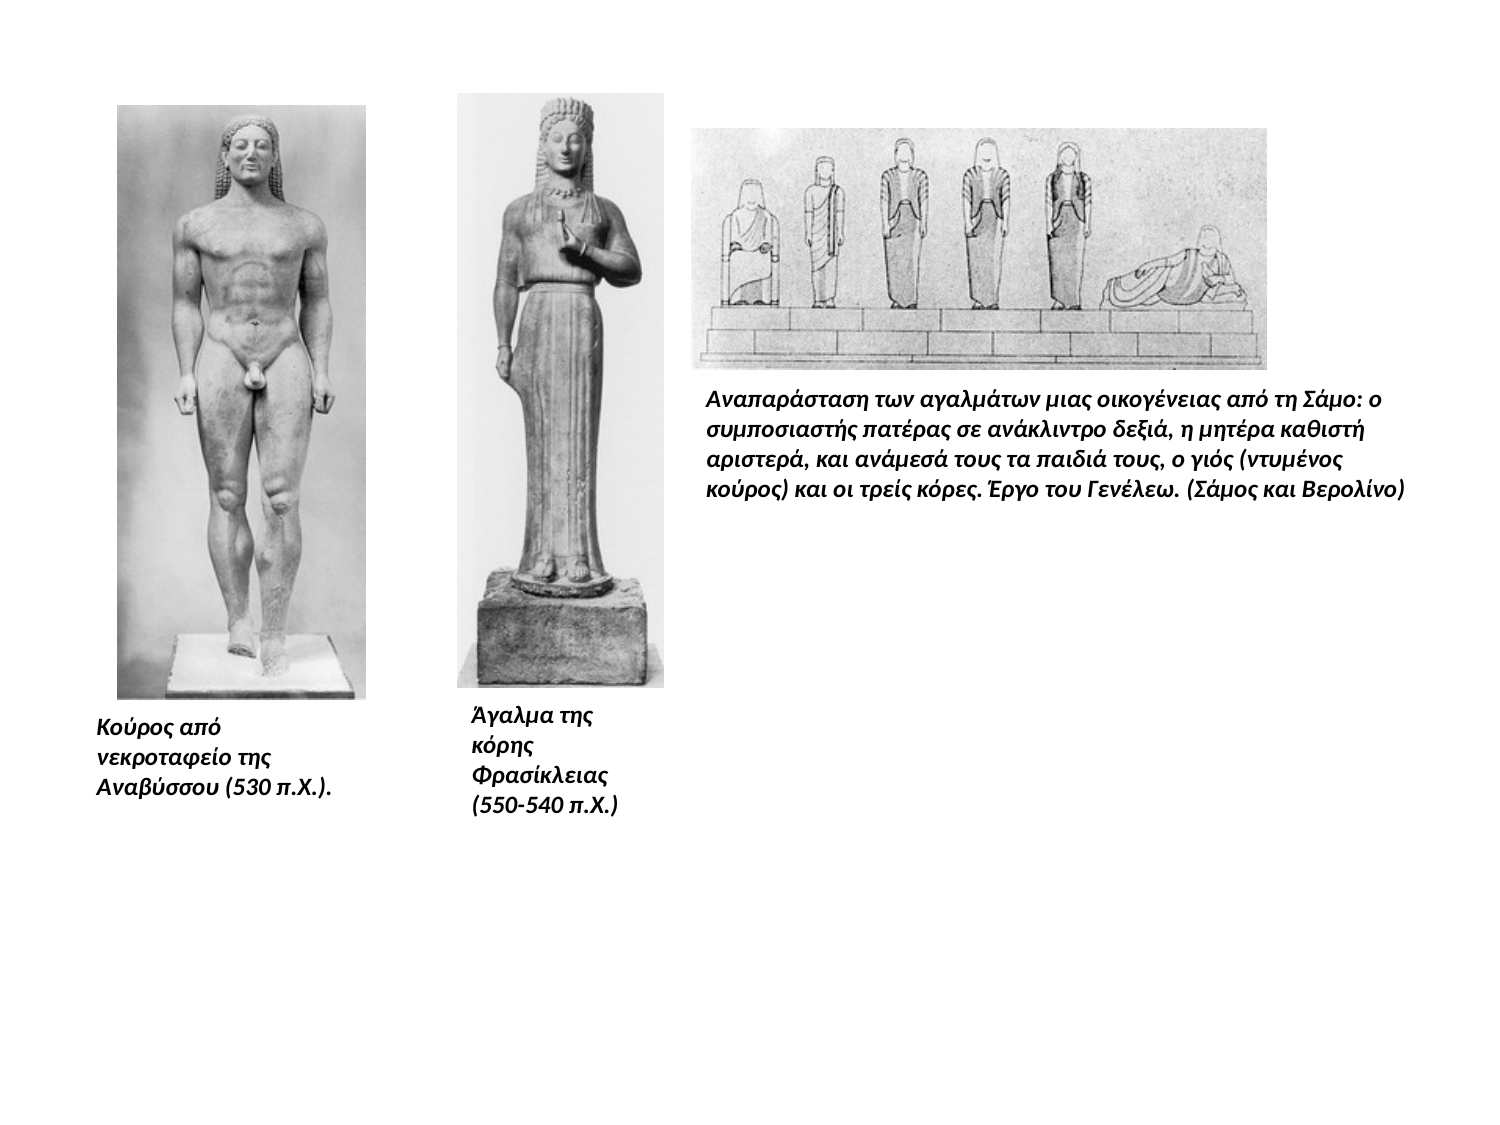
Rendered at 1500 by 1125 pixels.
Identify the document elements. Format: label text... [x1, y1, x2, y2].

text_box Άγαλμα της κόρης Φρασίκλειας (550-540 π.Χ.) [456, 691, 668, 826]
text_box Κούρος από νεκροταφείο της Αναβύσσου (530 π.Χ.). [81, 703, 352, 808]
picture [691, 128, 1267, 370]
picture [116, 105, 366, 700]
text_box Αναπαράσταση των αγαλμάτων μιας οικογένειας από τη Σάμο: ο συμποσιαστής πατέρας σε ανάκλιντρο δεξιά, η μητέρα καθιστή αριστερά, και ανάμεσά τους τα παιδιά τους, ο γιός (ντυμένος κούρος) και οι τρείς κόρες. Έργο του Γενέλεω. (Σάμος και Βερολίνο) [691, 374, 1442, 510]
picture [456, 93, 664, 688]
